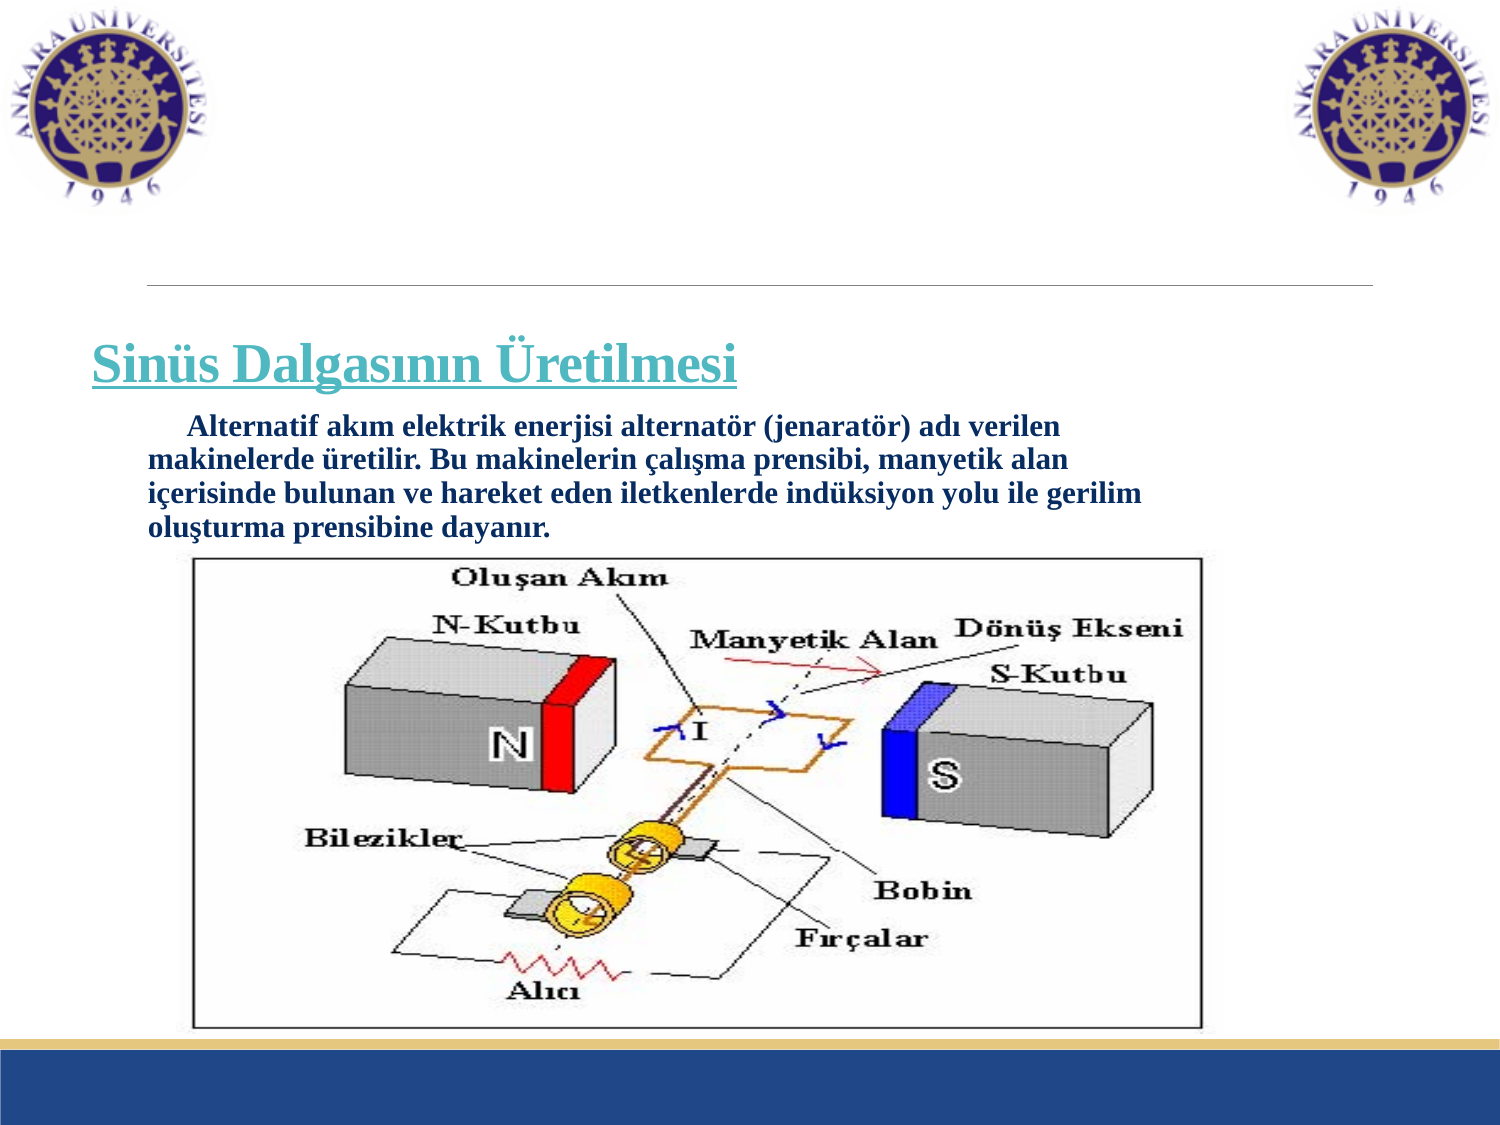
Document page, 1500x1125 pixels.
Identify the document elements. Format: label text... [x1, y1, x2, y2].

picture [0, 0, 218, 218]
picture [1282, 0, 1500, 218]
list Alternatif akım elektrik enerjisi alternatör (jenaratör) adı verilen makinelerde üretilir. Bu makinelerin çalışma prensibi, manyetik alan içerisinde bulunan ve hareket eden iletkenlerde indüksiyon yolu ile gerilim oluşturma prensibine dayanır. [76, 401, 1178, 924]
picture [176, 549, 1223, 1034]
title Sinüs Dalgasının Üretilmesi [76, 171, 1500, 402]
